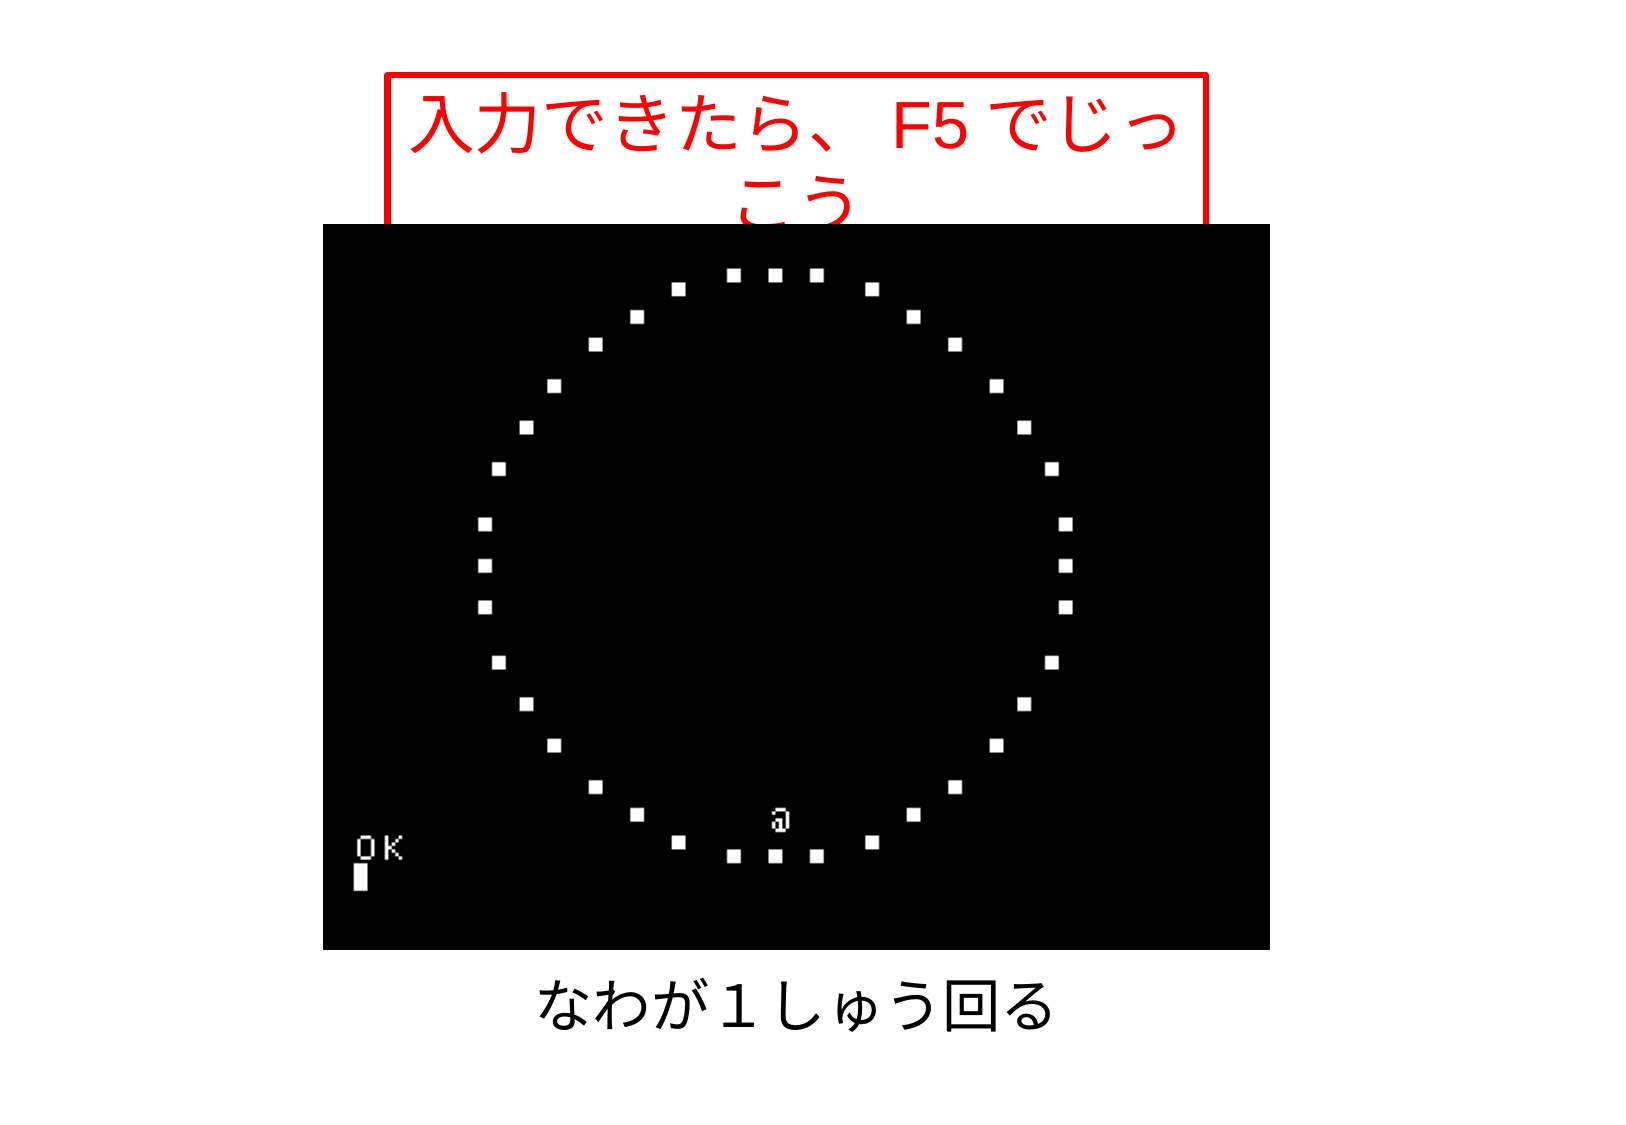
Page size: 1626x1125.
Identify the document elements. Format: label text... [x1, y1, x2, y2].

picture [323, 224, 1271, 951]
text_box なわが１しゅう回る [520, 968, 1074, 1039]
text_box 入力できたら、F5でじっこう [387, 74, 1207, 223]
